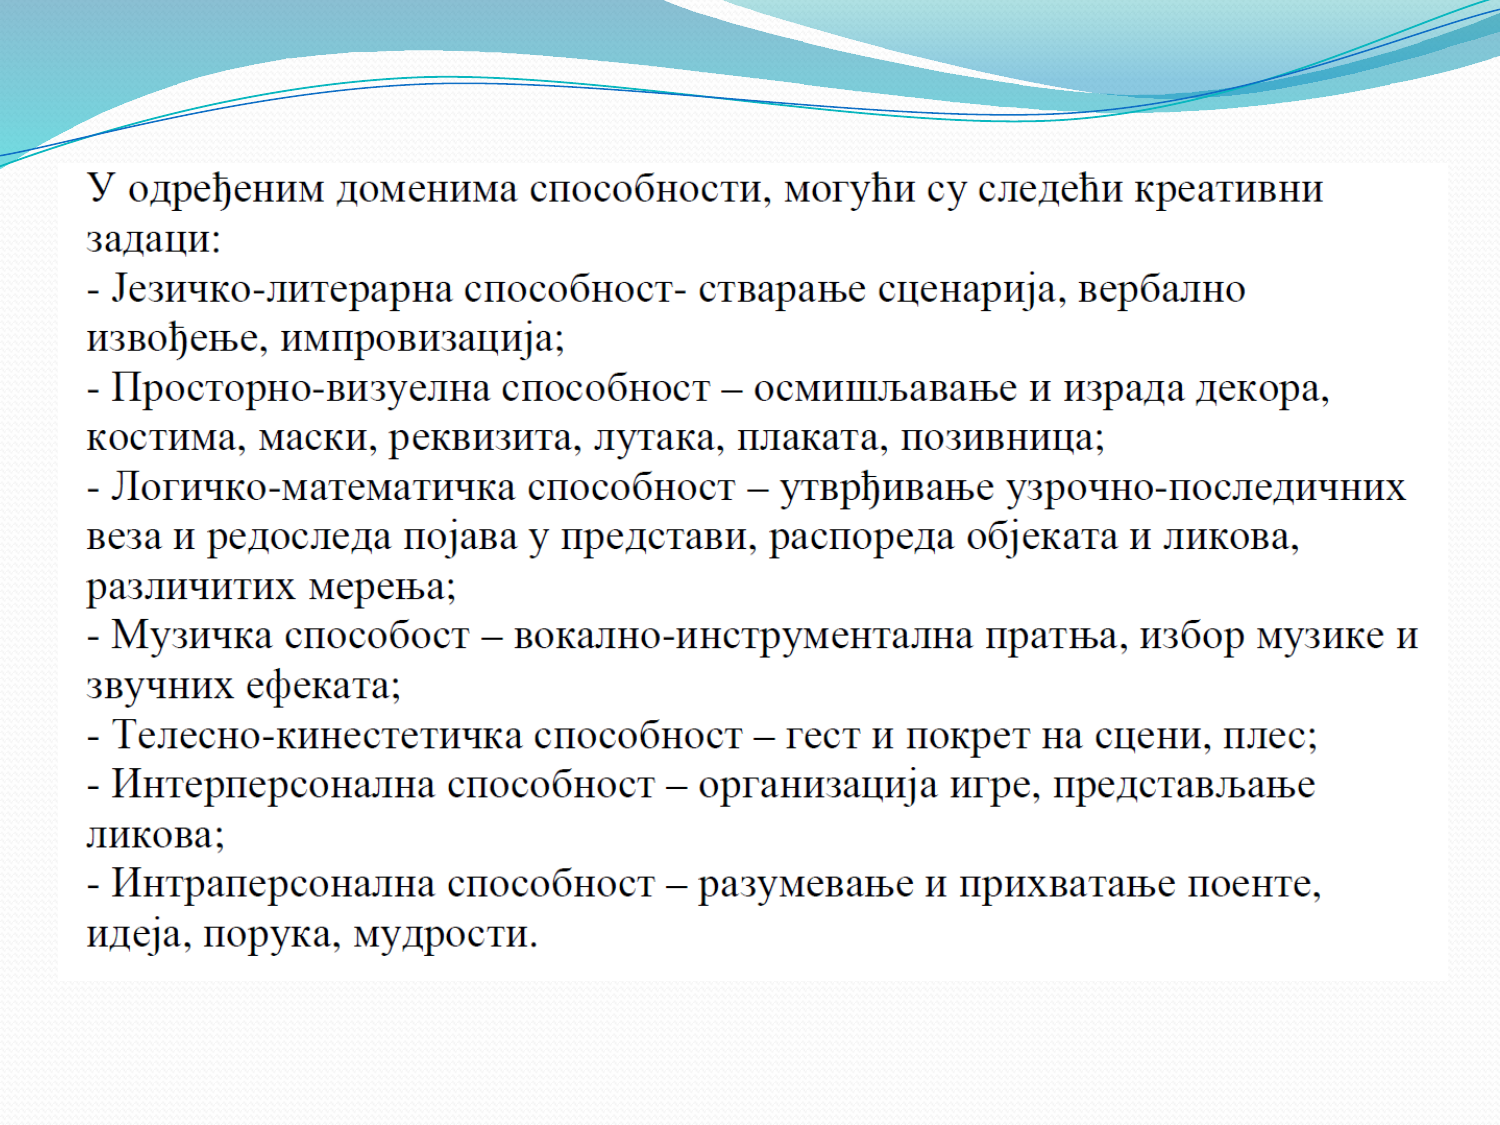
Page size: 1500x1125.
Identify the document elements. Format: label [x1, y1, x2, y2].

picture [58, 163, 1448, 981]
